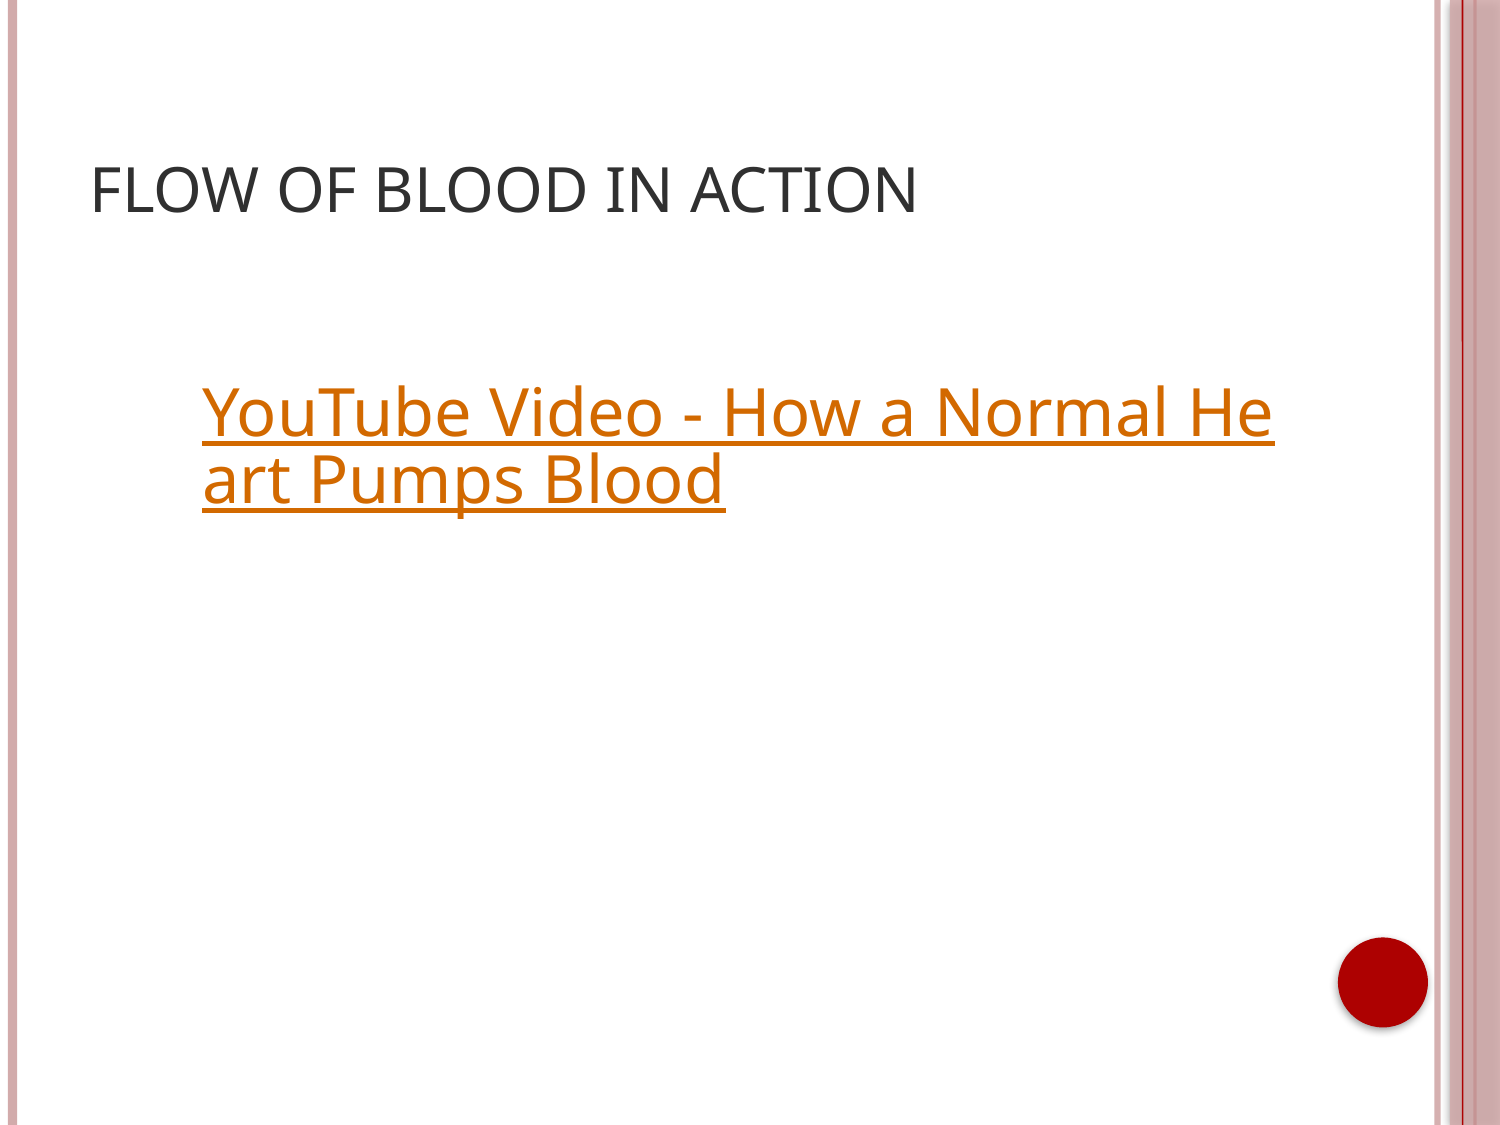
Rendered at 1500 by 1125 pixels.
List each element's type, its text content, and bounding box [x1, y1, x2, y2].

title Flow of Blood in Action [75, 45, 1300, 233]
list YouTube Video - How a Normal Heart Pumps Blood [187, 362, 1300, 962]
